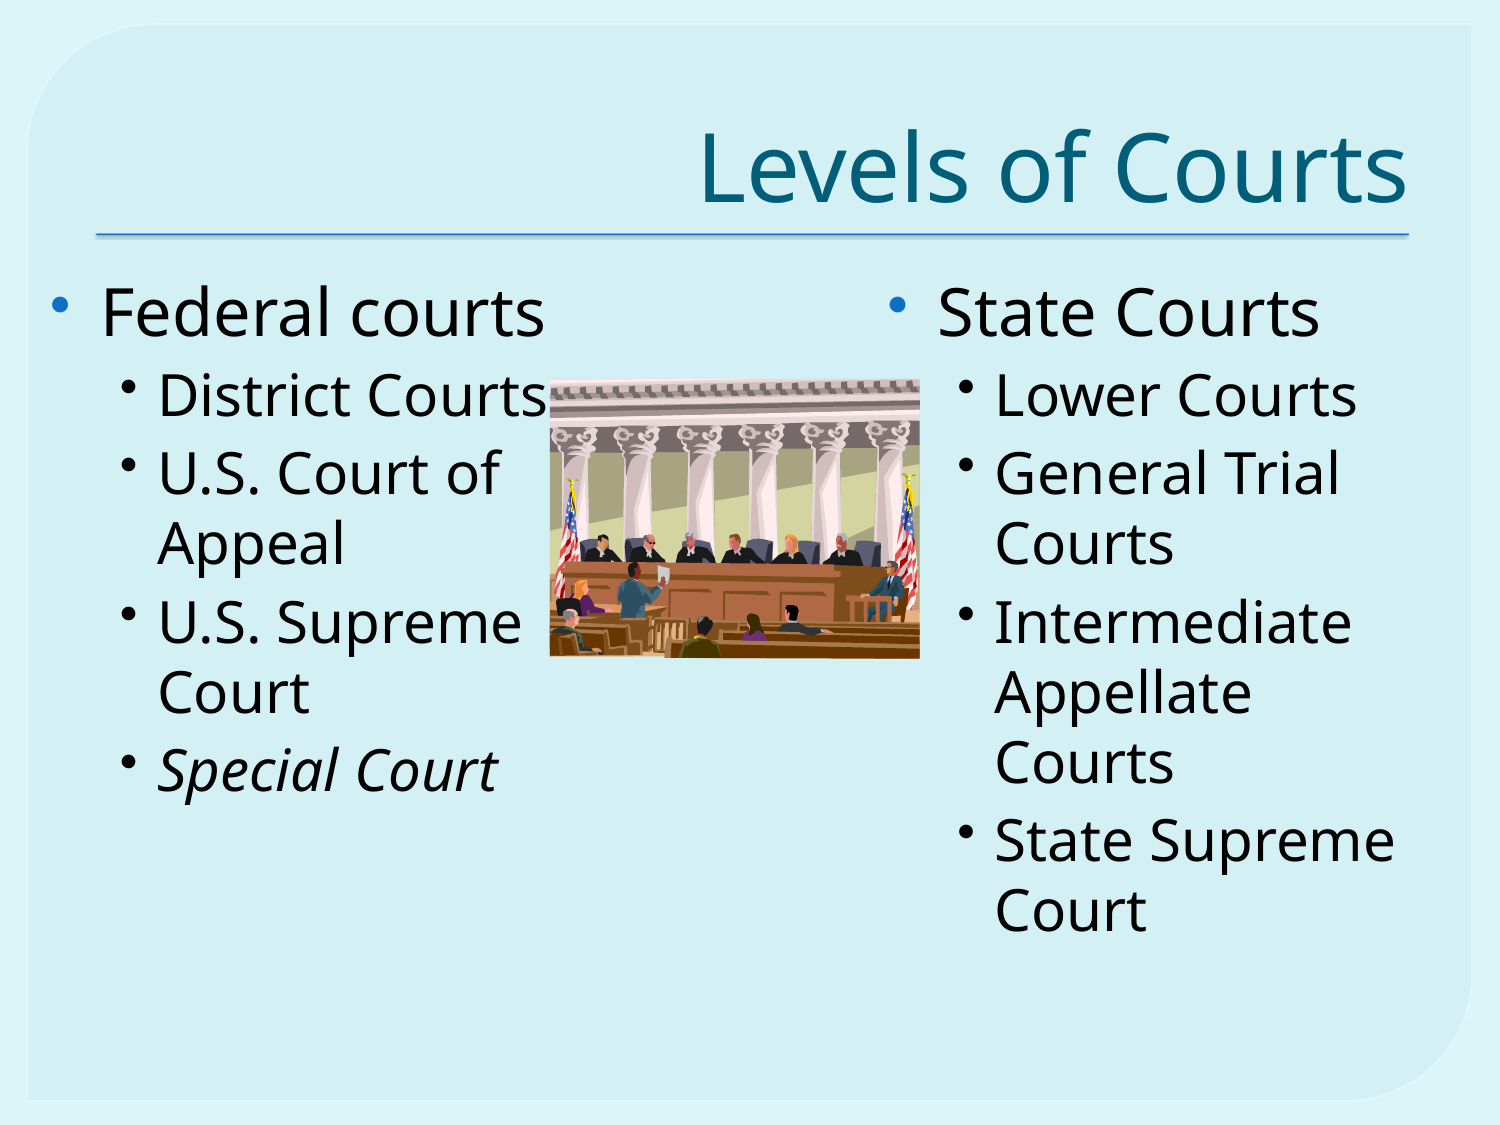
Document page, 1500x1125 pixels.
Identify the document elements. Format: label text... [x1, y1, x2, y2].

list Federal courts District Courts U.S. Court of Appeal U.S. Supreme Court Special Court [37, 262, 613, 1005]
list State Courts Lower Courts General Trial Courts Intermediate Appellate Courts State Supreme Court [875, 262, 1463, 1005]
title Levels of Courts [75, 41, 1425, 230]
picture [549, 374, 924, 663]
